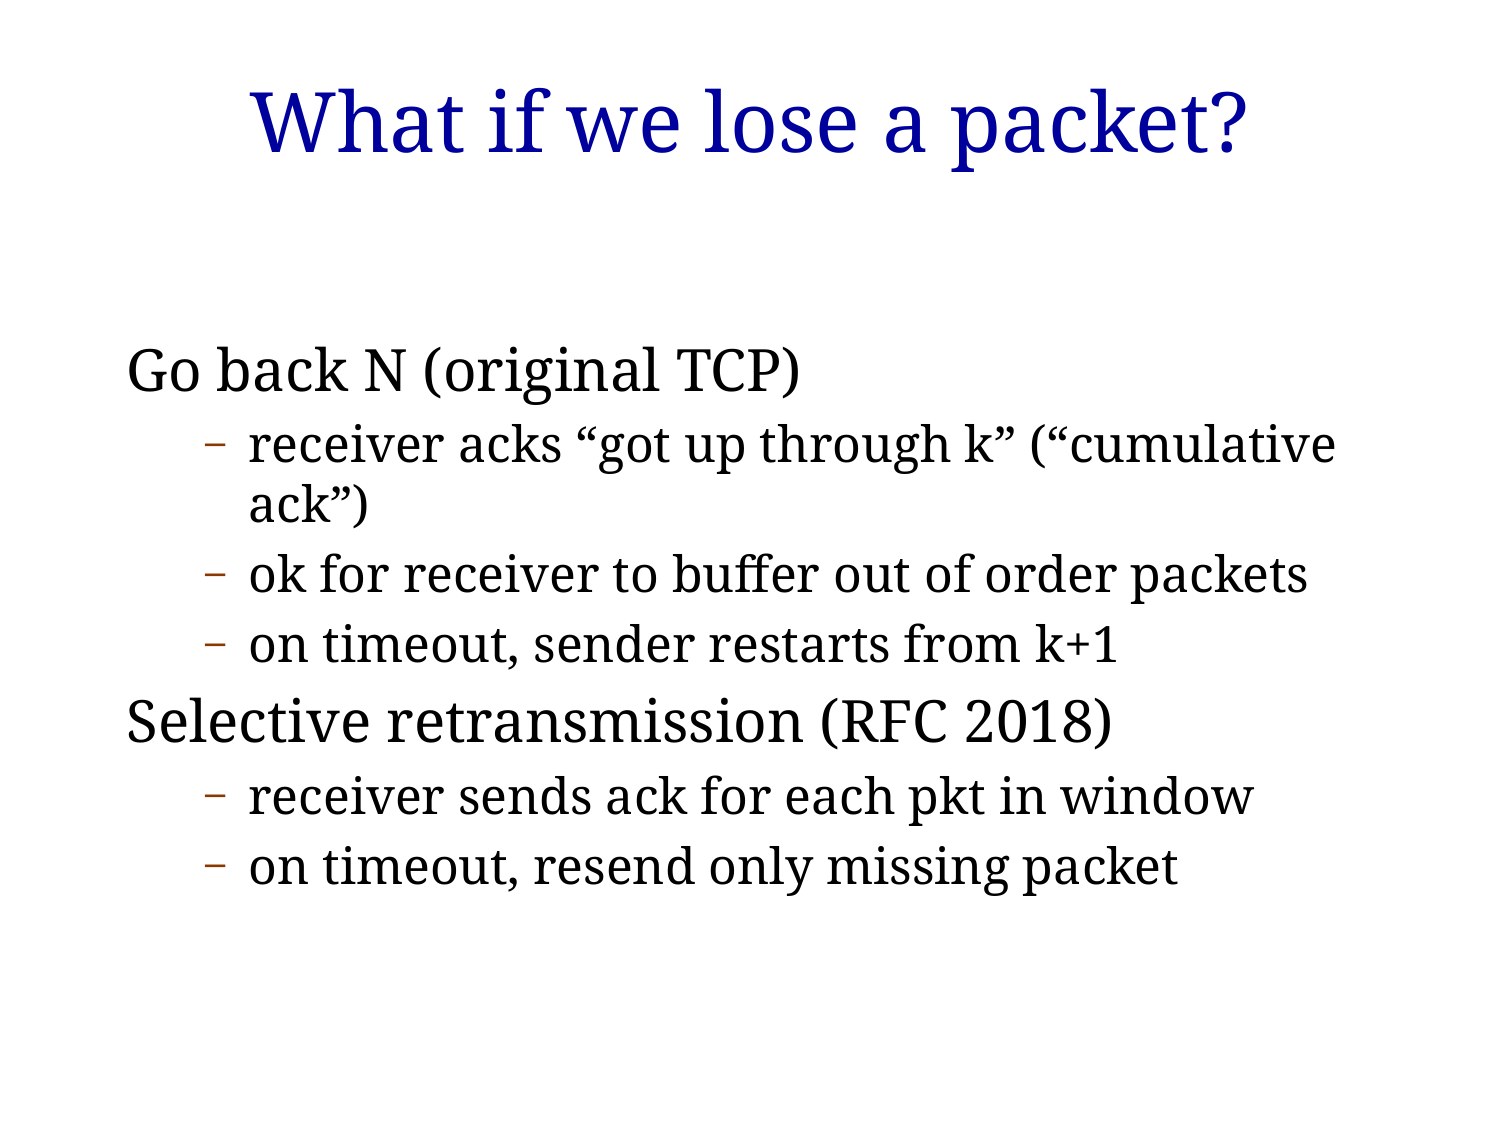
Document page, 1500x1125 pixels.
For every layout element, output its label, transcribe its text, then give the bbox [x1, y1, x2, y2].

list Go back N (original TCP) receiver acks “got up through k” (“cumulative ack”) ok for receiver to buffer out of order packets on timeout, sender restarts from k+1 Selective retransmission (RFC 2018) receiver sends ack for each pkt in window on timeout, resend only missing packet [111, 325, 1400, 1001]
title What if we lose a packet? [74, 47, 1426, 191]
